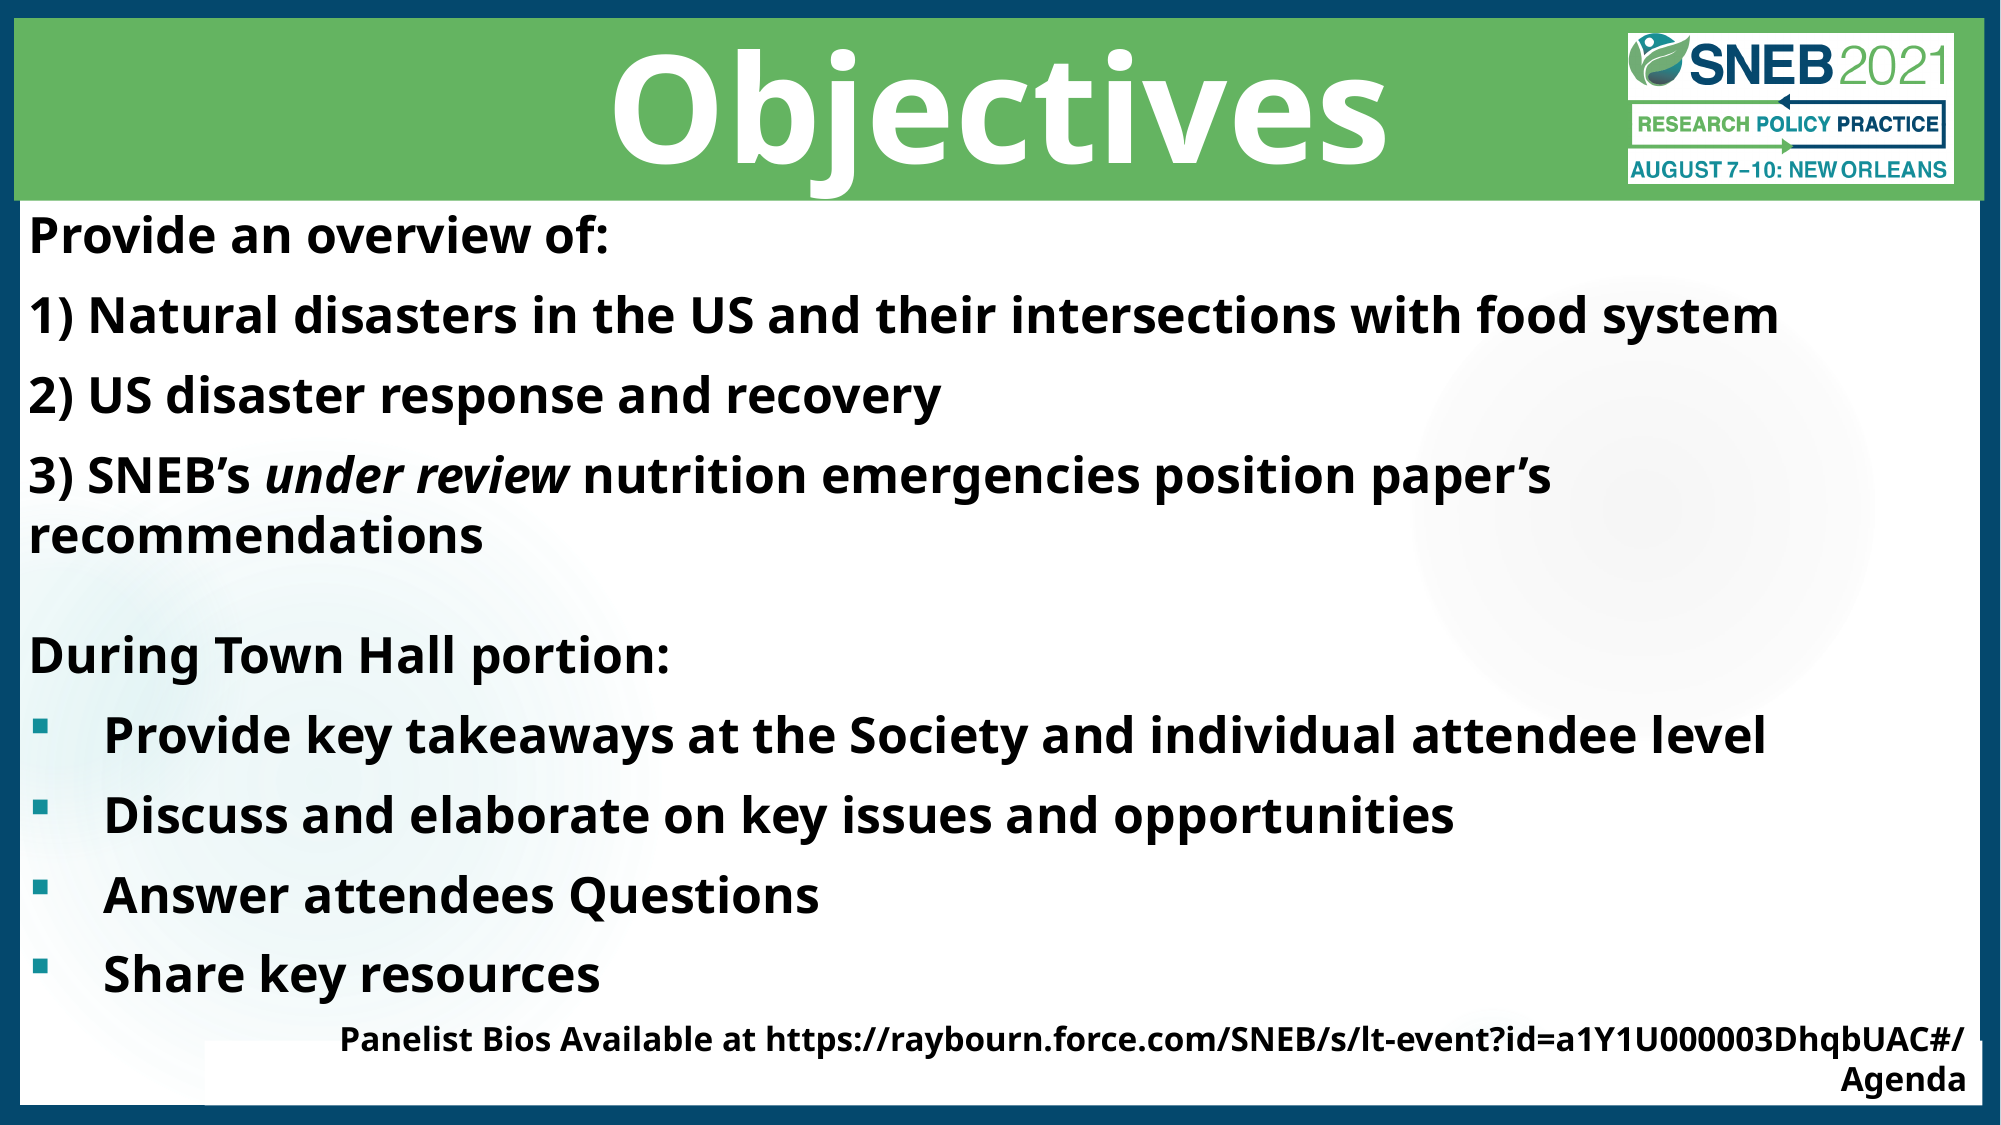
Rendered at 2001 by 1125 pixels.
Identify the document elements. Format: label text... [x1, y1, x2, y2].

text_box Panelist Bios Available at https://raybourn.force.com/SNEB/s/lt-event?id=a1Y1U000003DhqbUAC#/Agenda [204, 1040, 1983, 1106]
title Objectives [14, 18, 1985, 195]
text_box Provide an overview of: 1) Natural disasters in the US and their intersections with food system 2) US disaster response and recovery 3) SNEB’s under review nutrition emergencies position paper’s recommendations During Town Hall portion: Provide key takeaways at the Society and individual attendee level Discuss and elaborate on key issues and opportunities Answer attendees Questions Share key resources [14, 195, 1985, 1125]
picture [1628, 32, 1954, 184]
